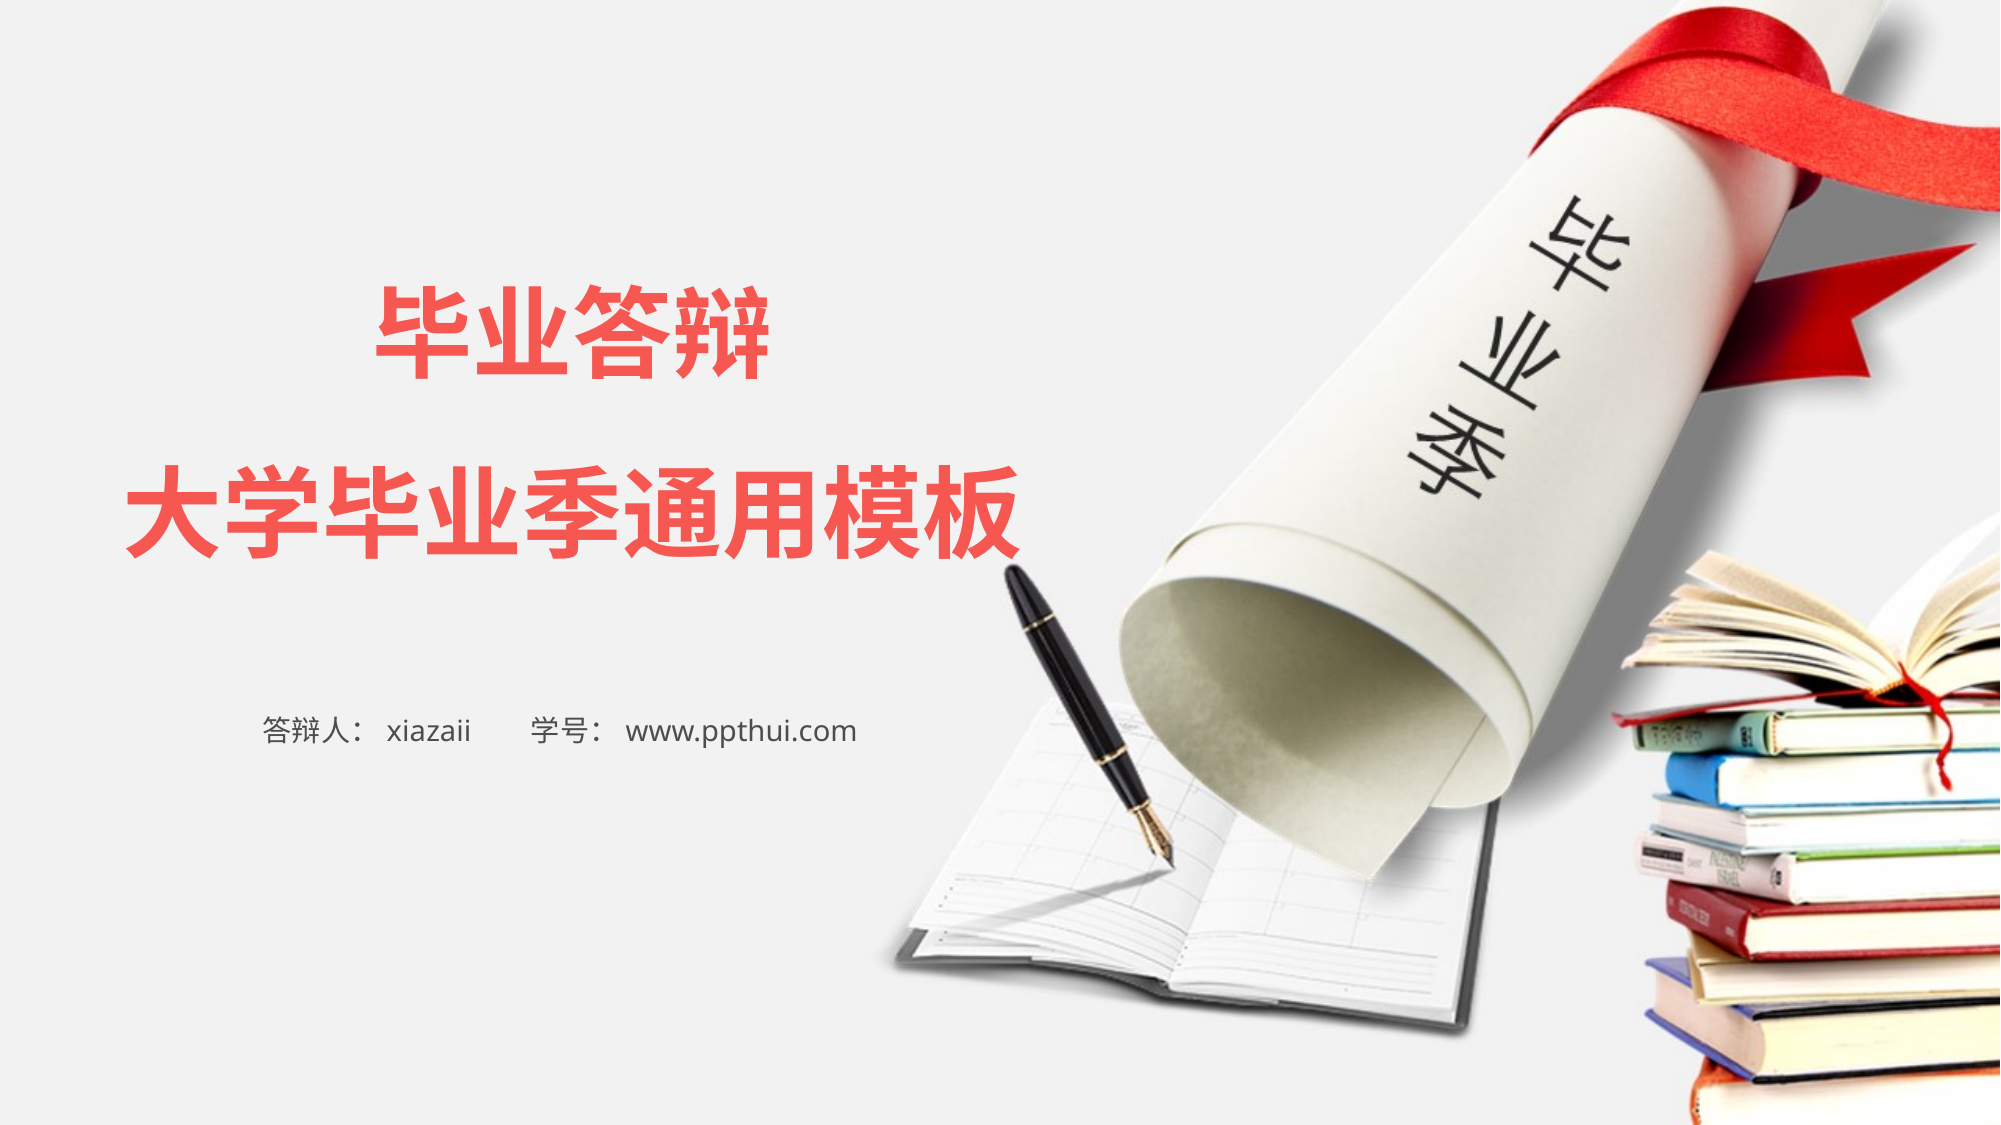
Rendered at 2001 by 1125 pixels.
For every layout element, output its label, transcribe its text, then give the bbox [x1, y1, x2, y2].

title 毕业答辩 大学毕业季通用模板 [59, 118, 1087, 663]
picture [0, 0, 2000, 1125]
subtitle 答辩人：xiazaii 学号：www.ppthui.com [0, 663, 1188, 778]
